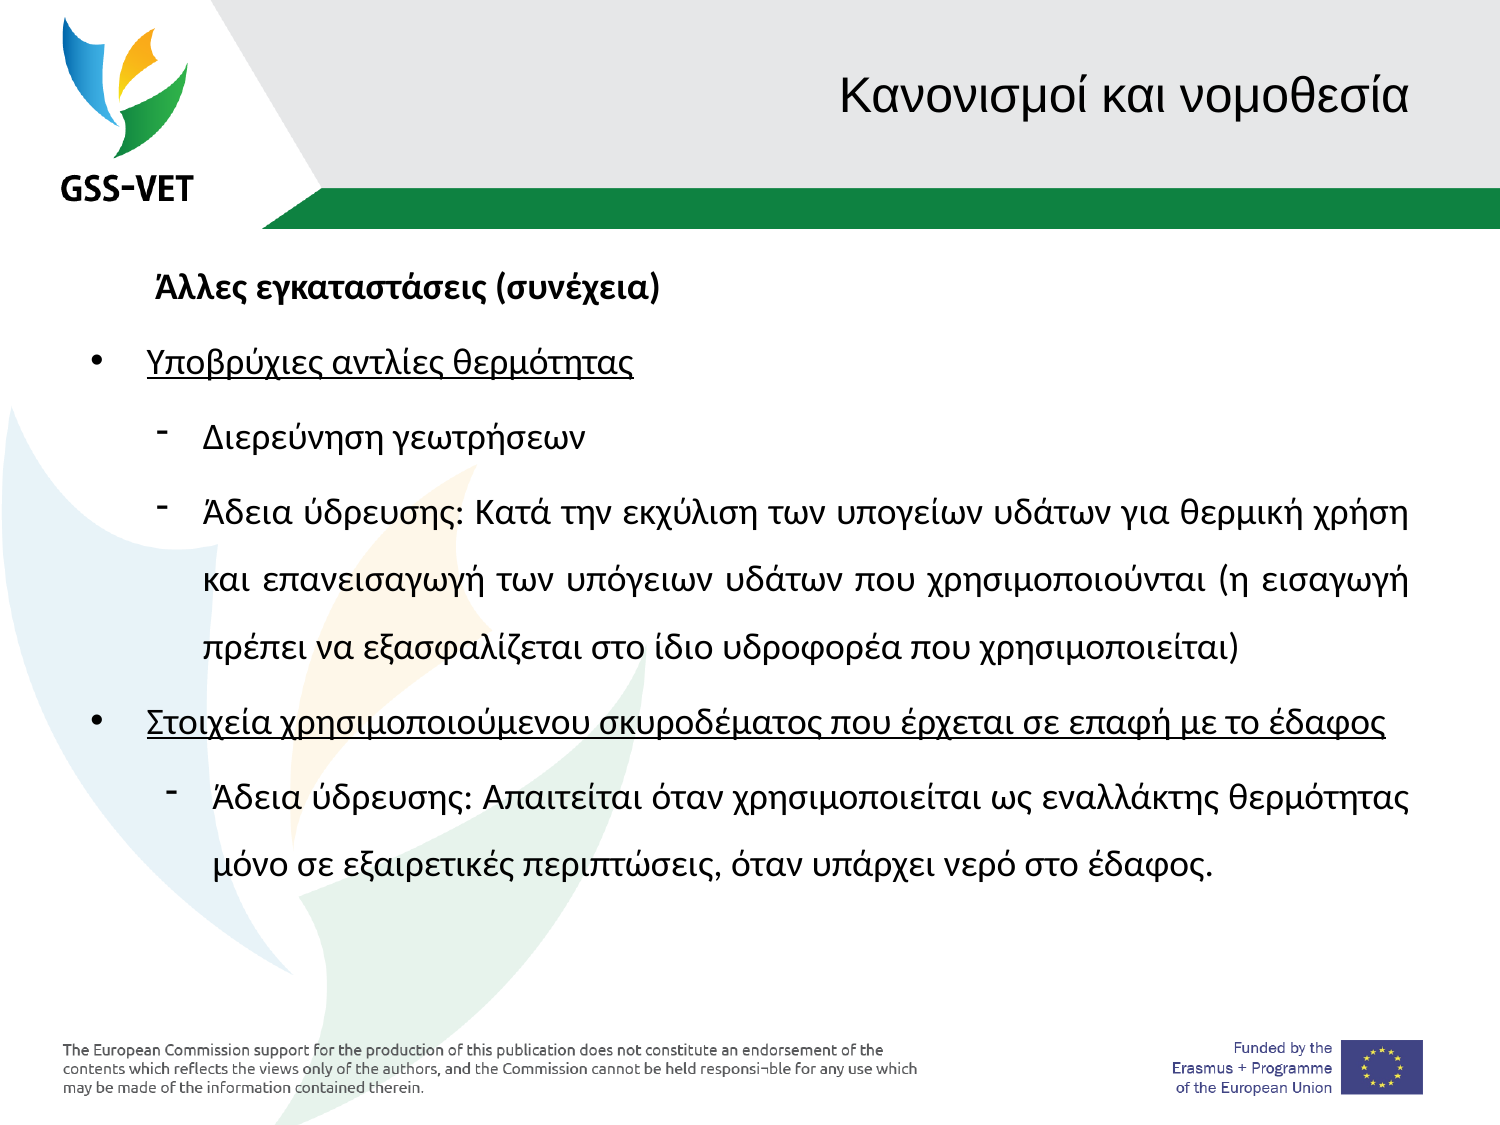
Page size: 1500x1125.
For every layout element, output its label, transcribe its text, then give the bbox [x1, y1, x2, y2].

list Άλλες εγκαταστάσεις (συνέχεια) Υποβρύχιες αντλίες θερμότητας Διερεύνηση γεωτρήσεων Άδεια ύδρευσης: Κατά την εκχύλιση των υπογείων υδάτων για θερμική χρήση και επανεισαγωγή των υπόγειων υδάτων που χρησιμοποιούνται (η εισαγωγή πρέπει να εξασφαλίζεται στο ίδιο υδροφορέα που χρησιμοποιείται) Στοιχεία χρησιμοποιούμενου σκυροδέματος που έρχεται σε επαφή με το έδαφος Άδεια ύδρευσης: Απαιτείται όταν χρησιμοποιείται ως εναλλάκτης θερμότητας μόνο σε εξαιρετικές περιπτώσεις, όταν υπάρχει νερό στο έδαφος. [75, 231, 1426, 1035]
picture [0, 0, 1500, 1125]
title Κανονισμοί και νομοθεσία [324, 0, 1425, 185]
